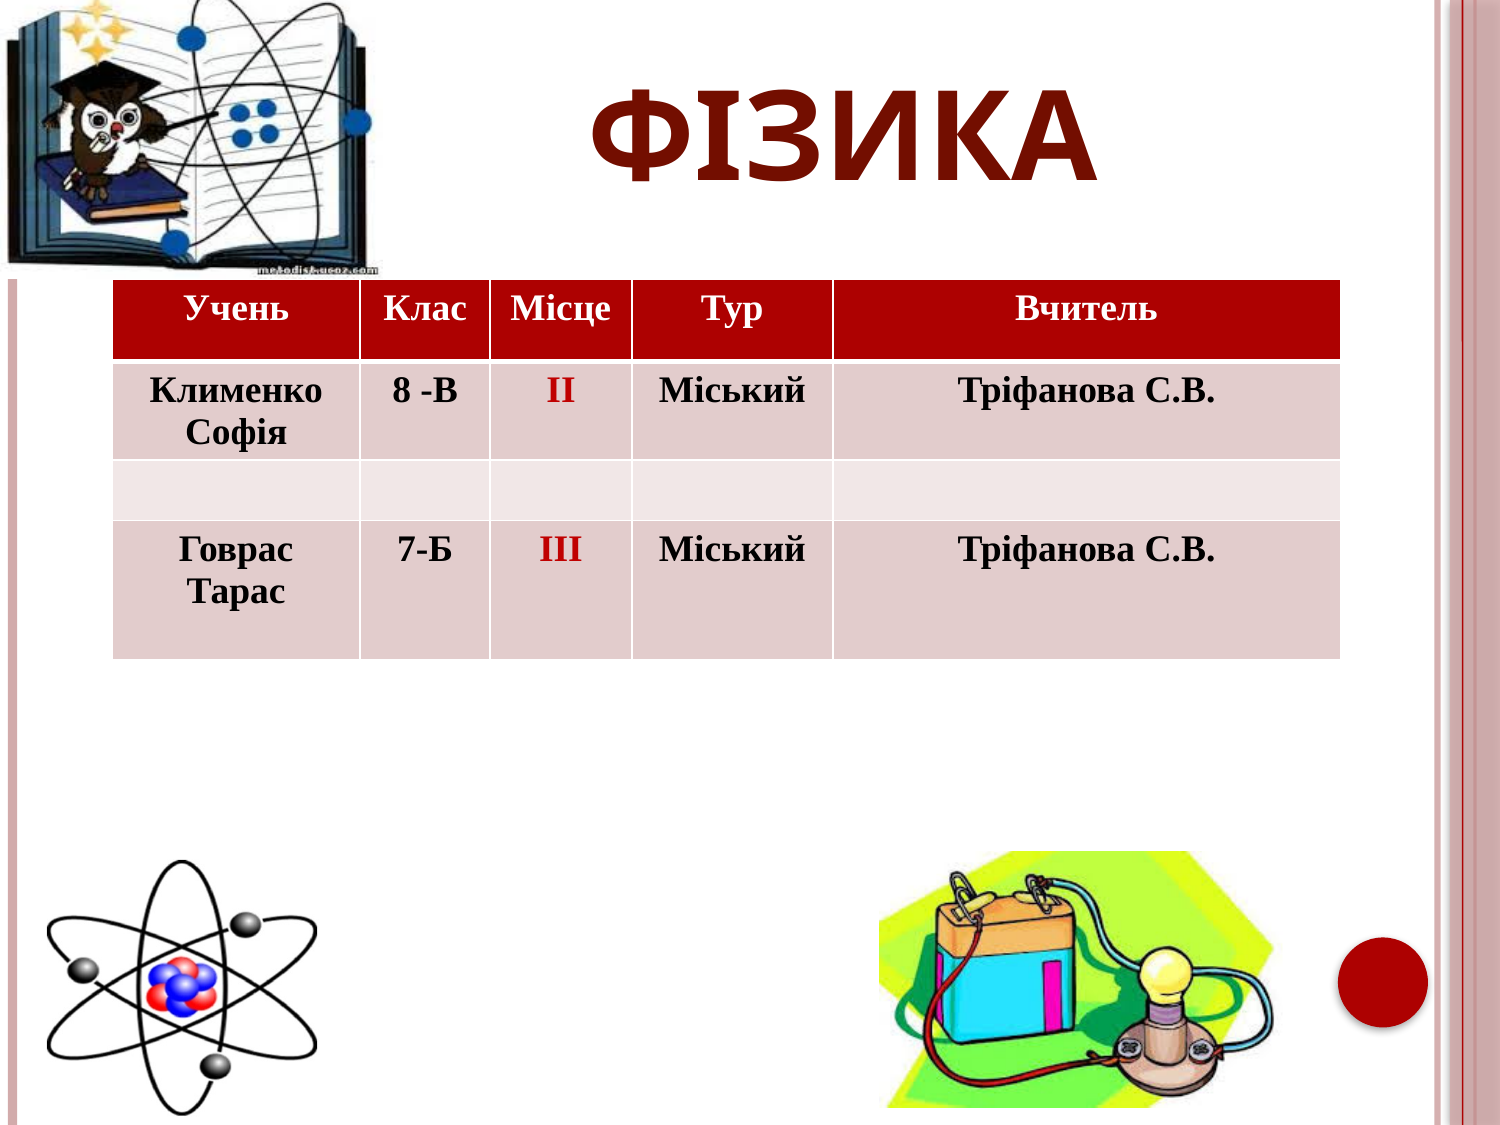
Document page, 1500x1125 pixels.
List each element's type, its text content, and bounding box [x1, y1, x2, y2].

picture [40, 853, 326, 1122]
table_cell Міський [633, 364, 832, 459]
table_header Місце [491, 280, 631, 359]
table_cell [834, 461, 1340, 520]
table_cell [361, 461, 489, 520]
table_cell ІІІ [491, 521, 631, 659]
table_cell 7-Б [361, 521, 489, 659]
table_cell [633, 461, 832, 520]
picture [0, 0, 384, 280]
table_cell 8 -В [361, 364, 489, 459]
table_cell Тріфанова С.В. [834, 521, 1340, 659]
table_header Тур [633, 280, 832, 359]
table_header Учень [113, 289, 359, 359]
table_cell Міський [633, 521, 832, 659]
table_cell [491, 461, 631, 520]
table_cell ІІ [491, 364, 631, 459]
table_cell [113, 461, 359, 520]
table_header Вчитель [834, 280, 1340, 359]
table_header Клас [361, 280, 489, 359]
table_cell Клименко Софія [113, 364, 359, 459]
picture [879, 850, 1288, 1108]
table_cell Говрас Тарас [113, 521, 359, 659]
text_box ФІЗИКА [452, 48, 1233, 213]
table_cell Тріфанова С.В. [834, 364, 1340, 459]
